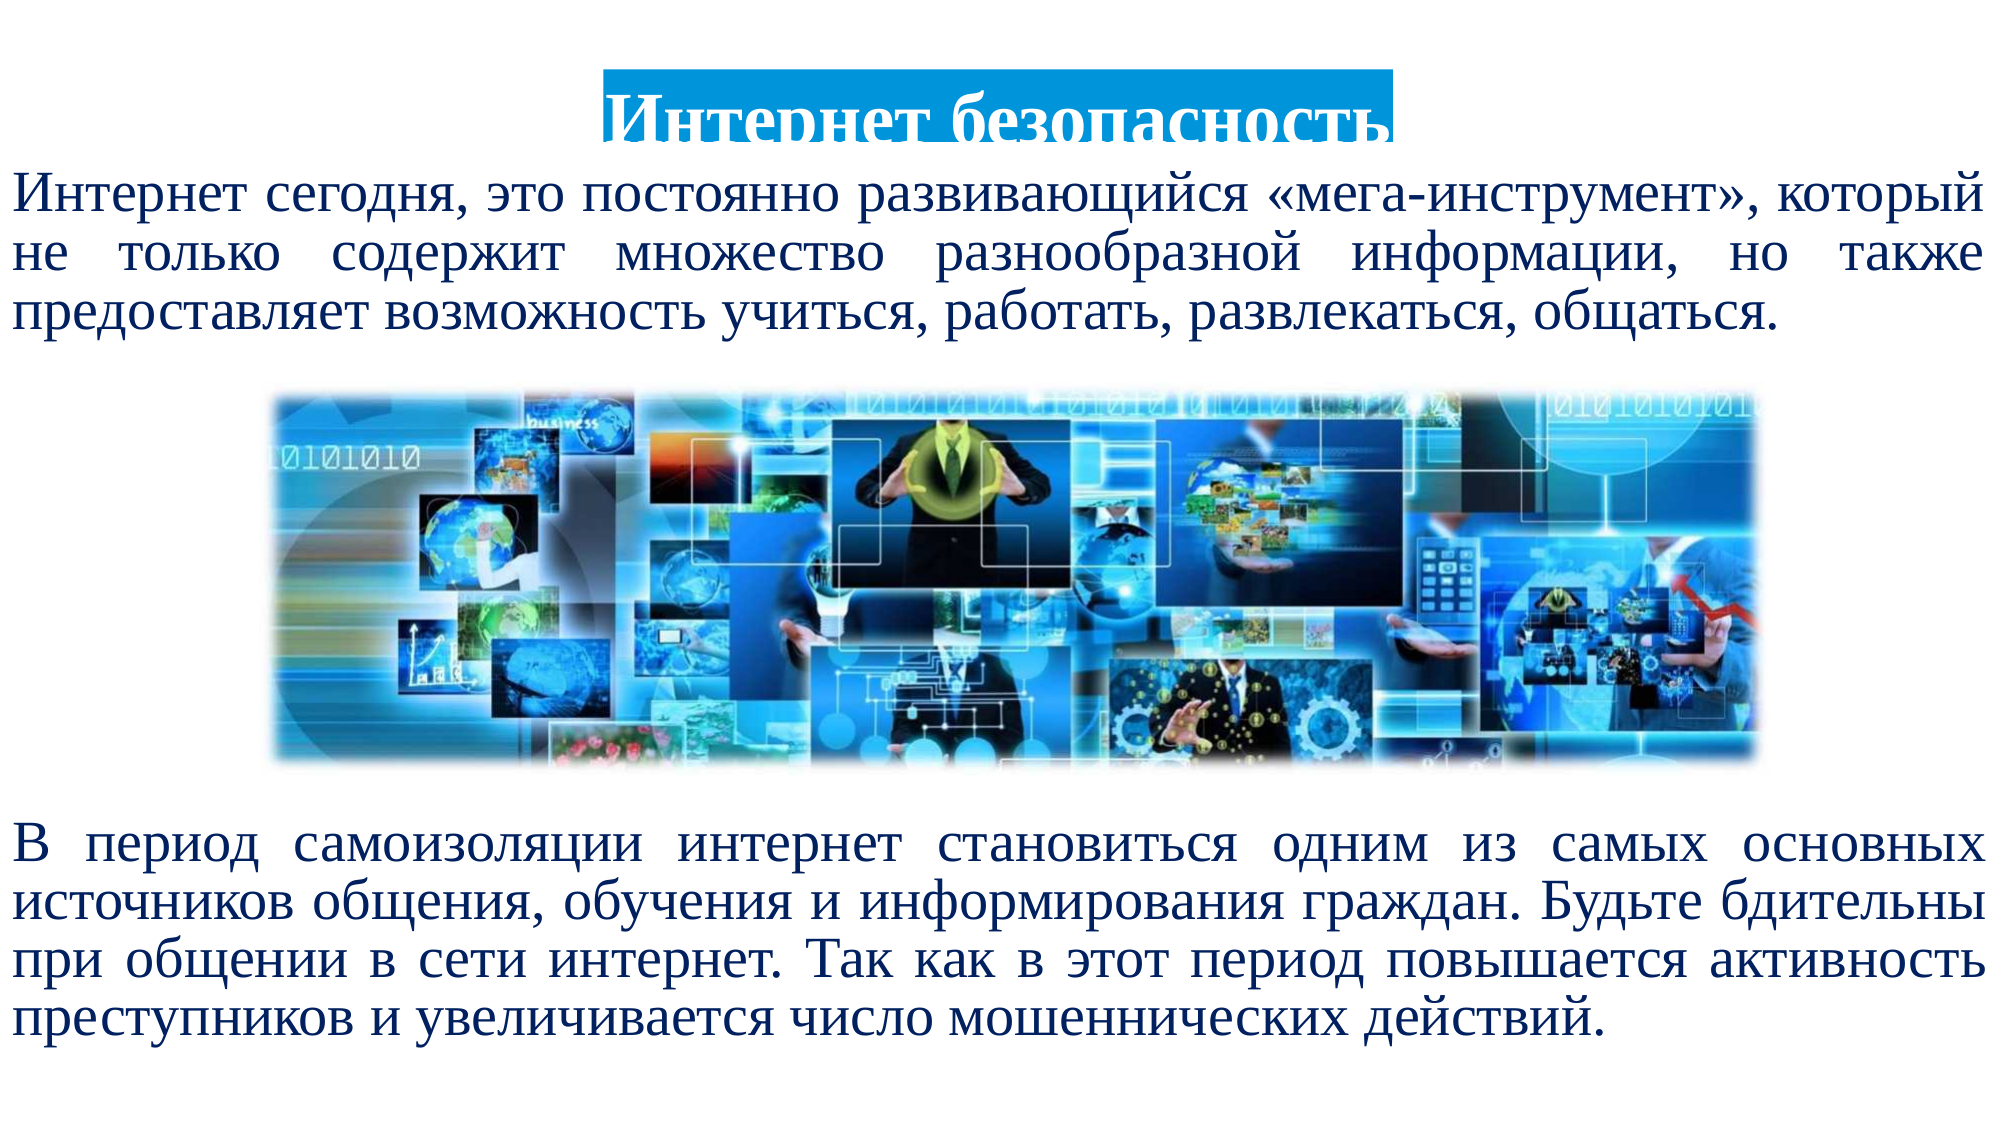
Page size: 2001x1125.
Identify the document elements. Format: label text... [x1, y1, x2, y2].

text_box Интернет сегодня, это постоянно развивающийся «мега-инструмент», который не только содержит множество разнообразной информации, но также предоставляет возможность учиться, работать, развлекаться, общаться. [12, 164, 1986, 334]
text_box В период самоизоляции интернет становиться одним из самых основных источников общения, обучения и информирования граждан. Будьте бдительны при общении в сети интернет. Так как в этот период повышается активность преступников и увеличивается число мошеннических действий. [12, 814, 1988, 1040]
picture [259, 382, 1770, 776]
text_box Интернет безопасность [603, 69, 1393, 142]
